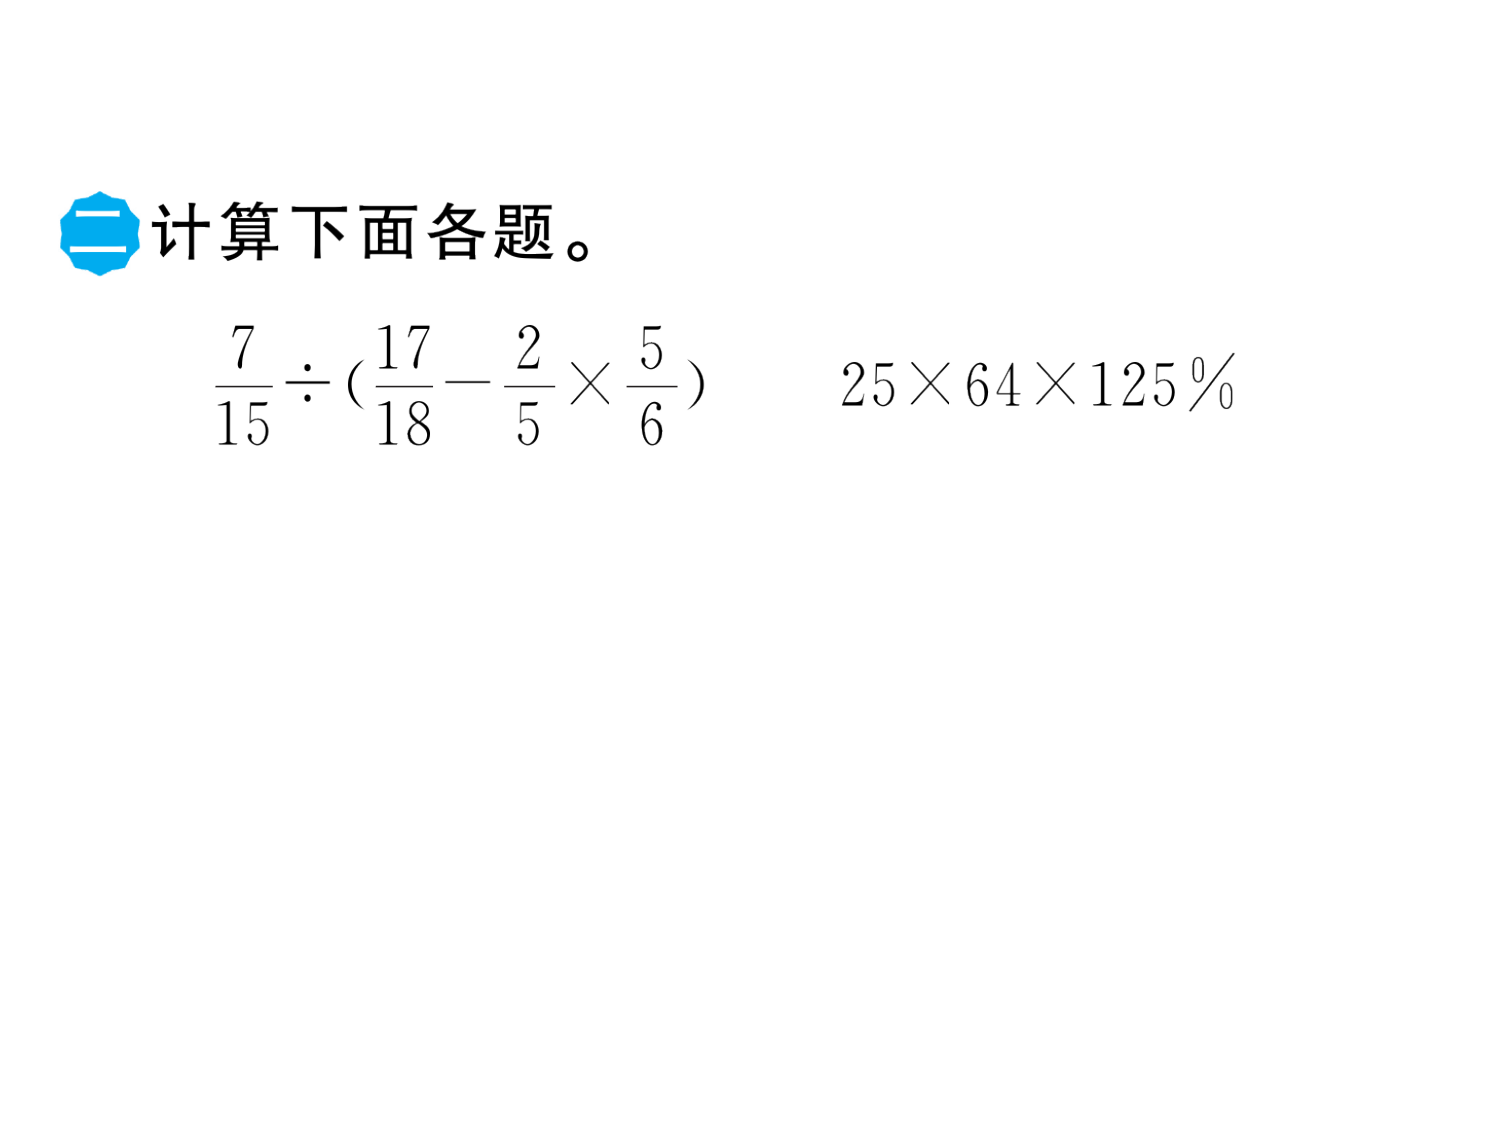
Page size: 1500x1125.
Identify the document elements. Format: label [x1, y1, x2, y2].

picture [53, 148, 1471, 945]
